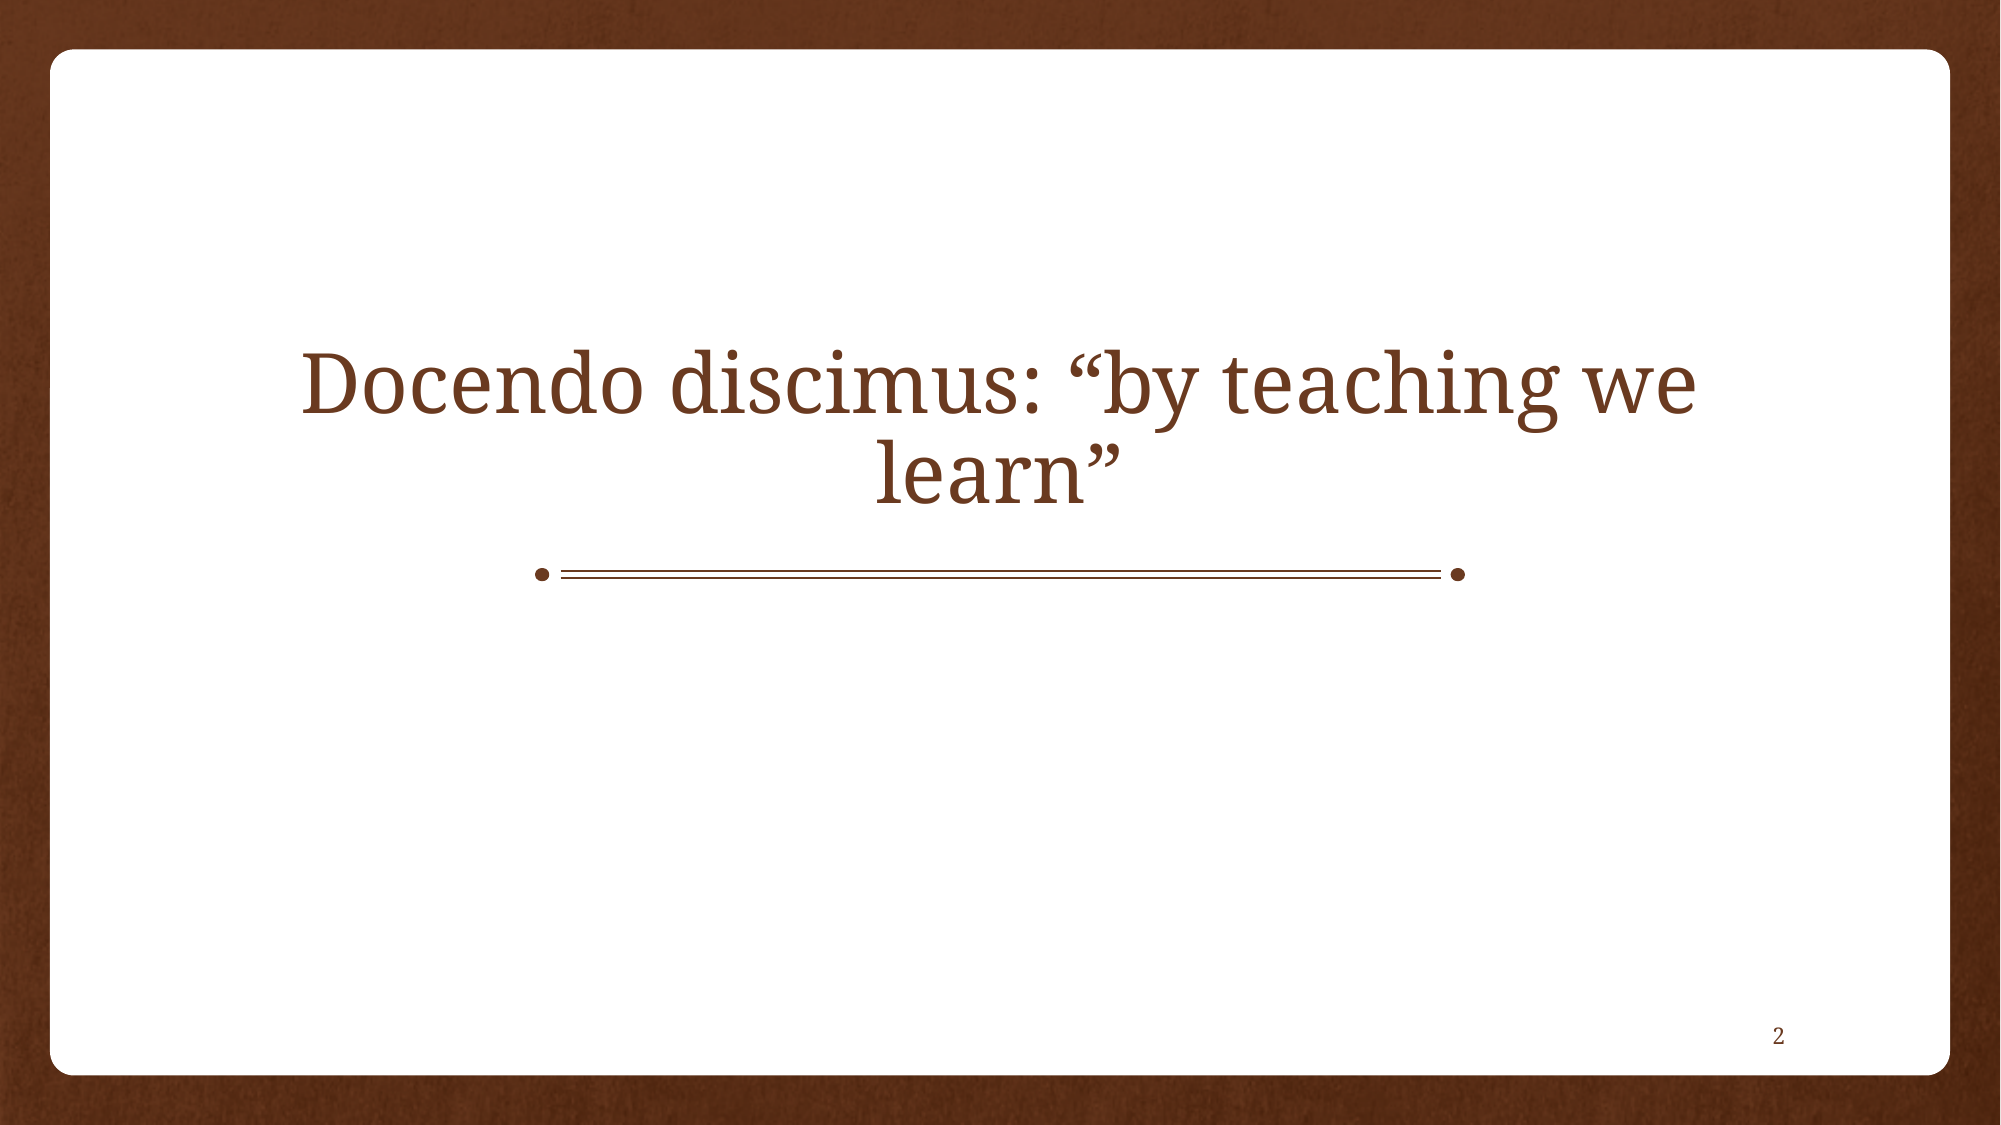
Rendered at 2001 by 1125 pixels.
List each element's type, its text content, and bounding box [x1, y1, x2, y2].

title Docendo discimus: “by teaching we learn” [233, 162, 1767, 530]
slide_number 2 [1683, 1012, 1800, 1063]
